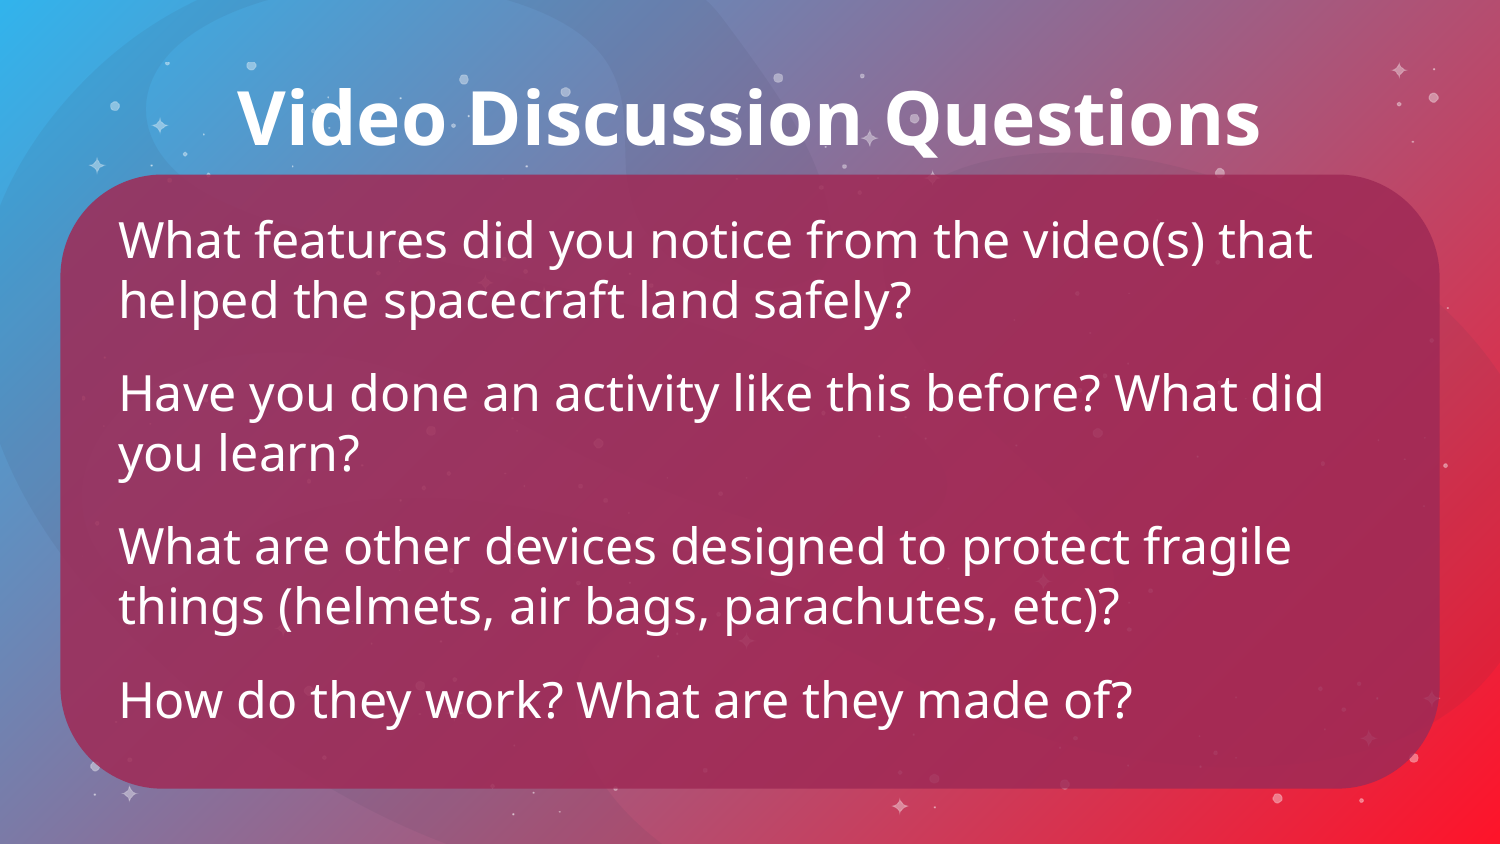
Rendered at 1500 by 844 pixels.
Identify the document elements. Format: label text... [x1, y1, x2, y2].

picture [0, 0, 1500, 844]
list What features did you notice from the video(s) that helped the spacecraft land safely? Have you done an activity like this before? What did you learn? What are other devices designed to protect fragile things (helmets, air bags, parachutes, etc)? How do they work? What are they made of? [118, 208, 1382, 756]
title Video Discussion Questions [118, 70, 1382, 149]
